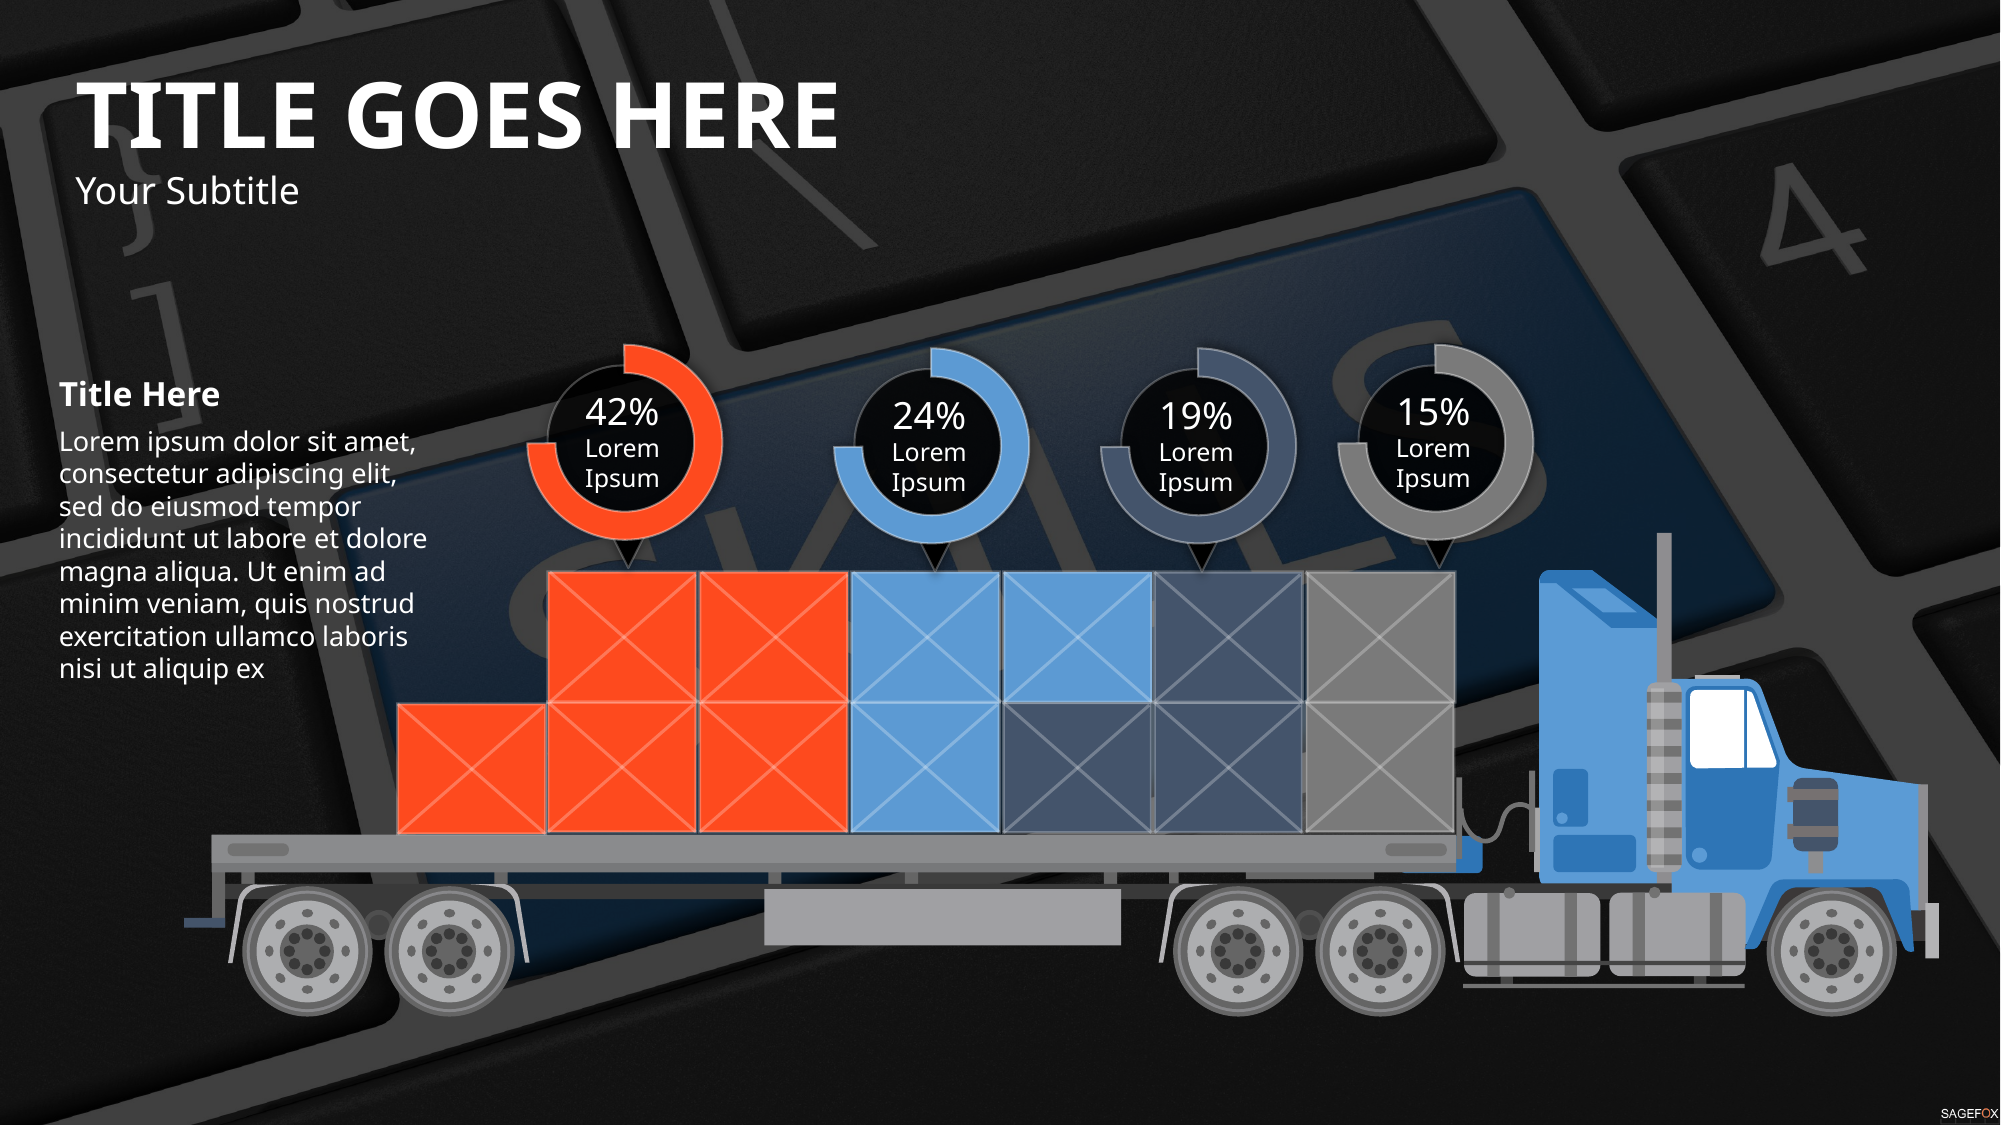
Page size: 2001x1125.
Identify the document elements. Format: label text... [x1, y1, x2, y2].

text_box [833, 347, 1031, 532]
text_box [851, 571, 1152, 833]
text_box 42% Lorem Ipsum [546, 364, 690, 503]
text_box 24% Lorem Ipsum [853, 368, 995, 507]
text_box [526, 343, 724, 532]
text_box 19% Lorem Ipsum [1120, 368, 1263, 507]
picture [0, 0, 2001, 1125]
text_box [397, 571, 850, 835]
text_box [184, 532, 1939, 1017]
text_box TITLE GOES HERE Your Subtitle [60, 49, 1036, 220]
text_box [1337, 343, 1535, 532]
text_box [1305, 572, 1456, 833]
text_box 15% Lorem Ipsum [1357, 364, 1501, 503]
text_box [43, 366, 456, 662]
text_box [1100, 347, 1298, 532]
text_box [1152, 572, 1303, 833]
